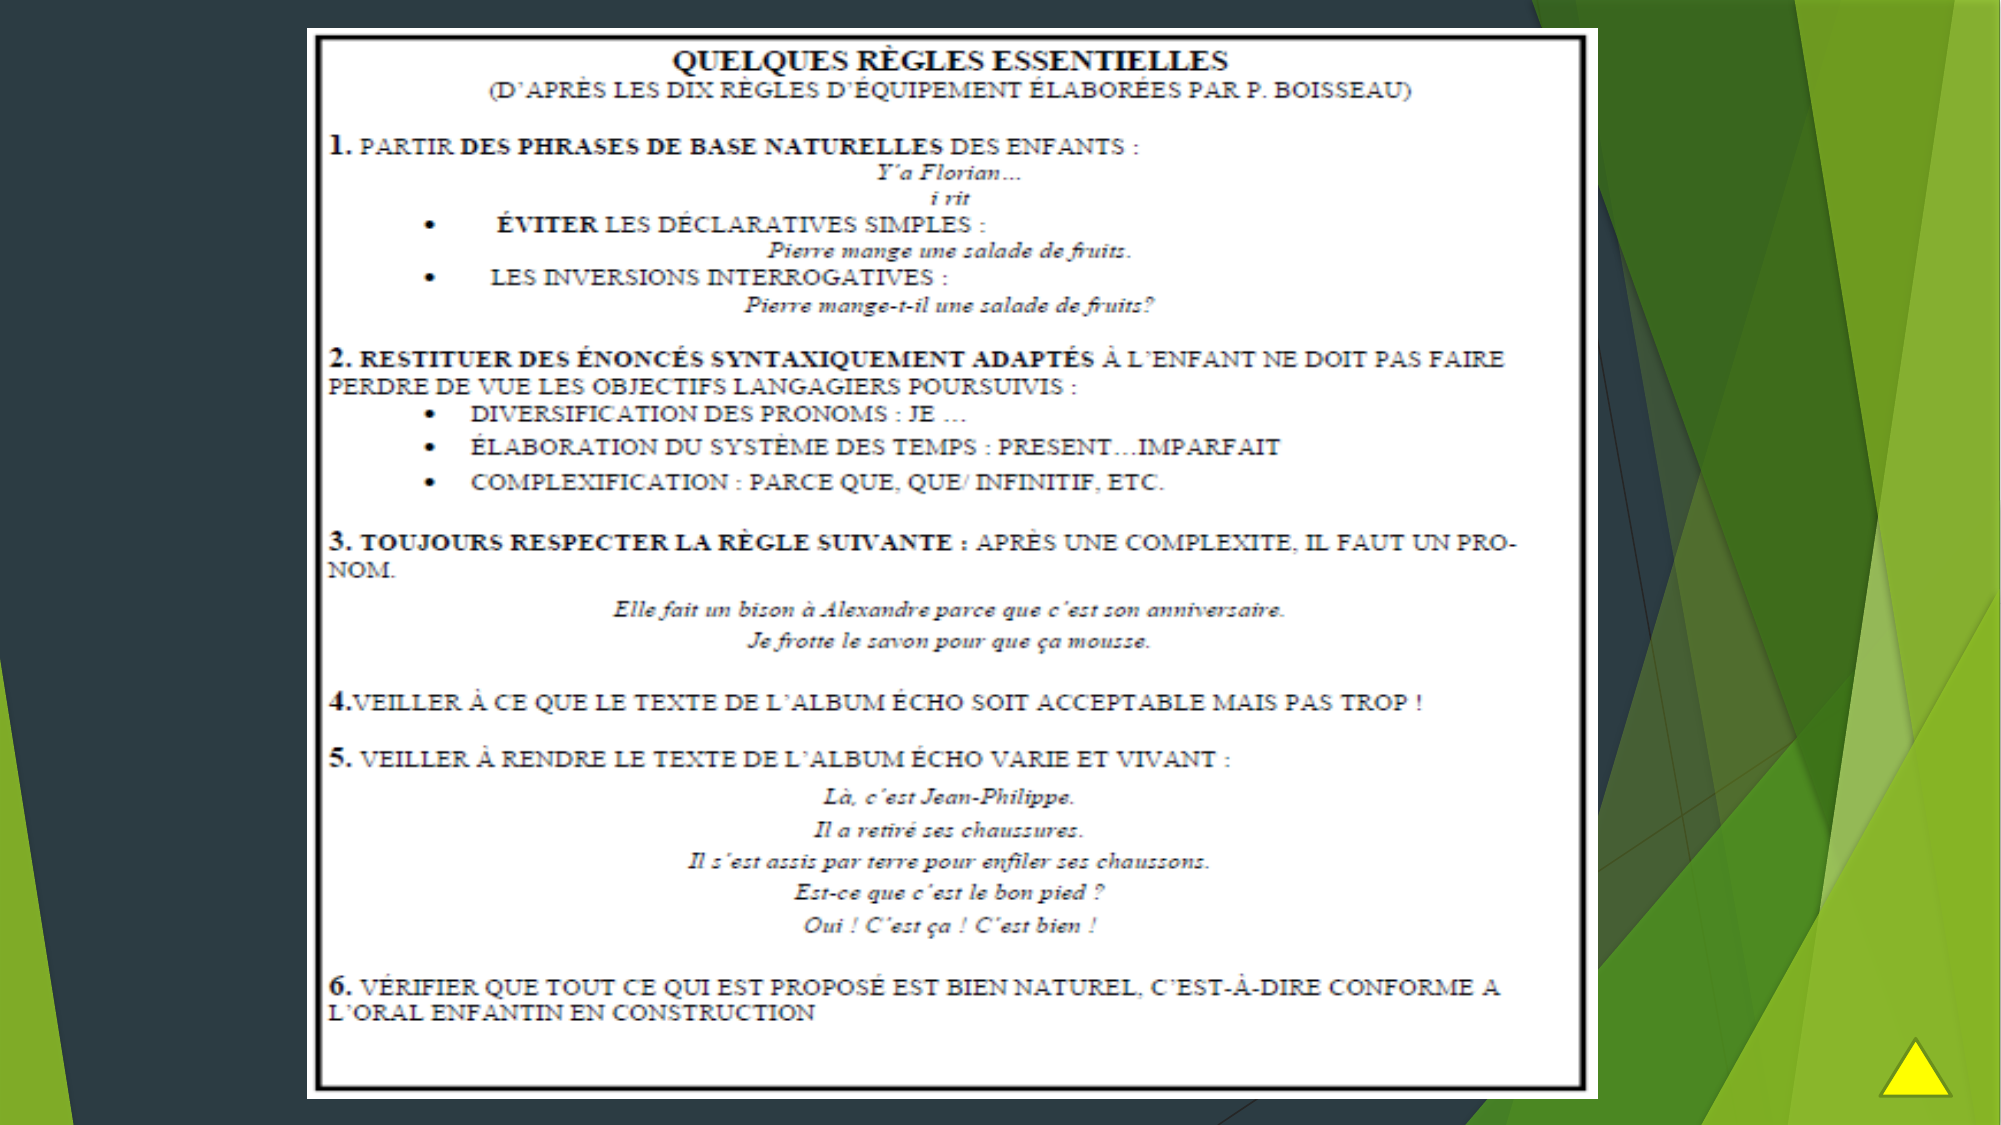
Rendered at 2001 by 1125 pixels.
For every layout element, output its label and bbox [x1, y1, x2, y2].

text_box [1878, 1036, 1953, 1098]
picture [306, 28, 1599, 1099]
